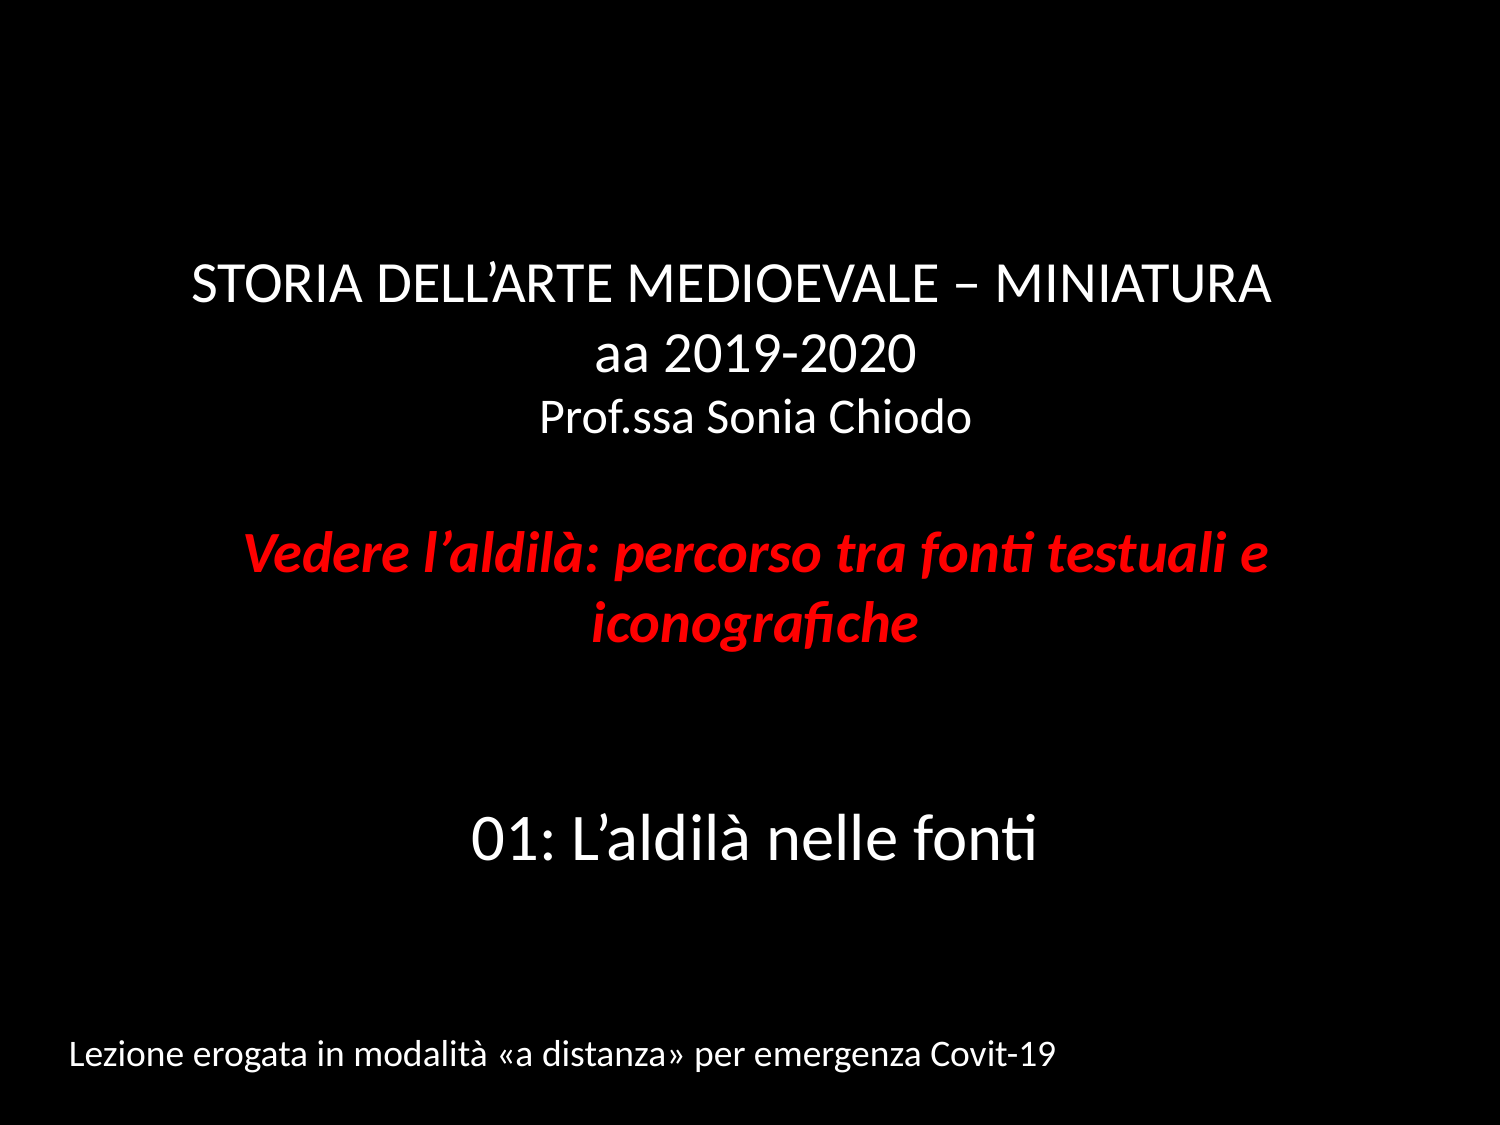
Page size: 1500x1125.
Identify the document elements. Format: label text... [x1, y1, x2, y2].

text_box Lezione erogata in modalità «a distanza» per emergenza Covit-19 [54, 1021, 1081, 1081]
text_box STORIA DELL’ARTE MEDIOEVALE – MINIATURA aa 2019-2020 Prof.ssa Sonia Chiodo Vedere l’aldilà: percorso tra fonti testuali e iconografiche 01: L’aldilà nelle fonti [176, 236, 1335, 882]
